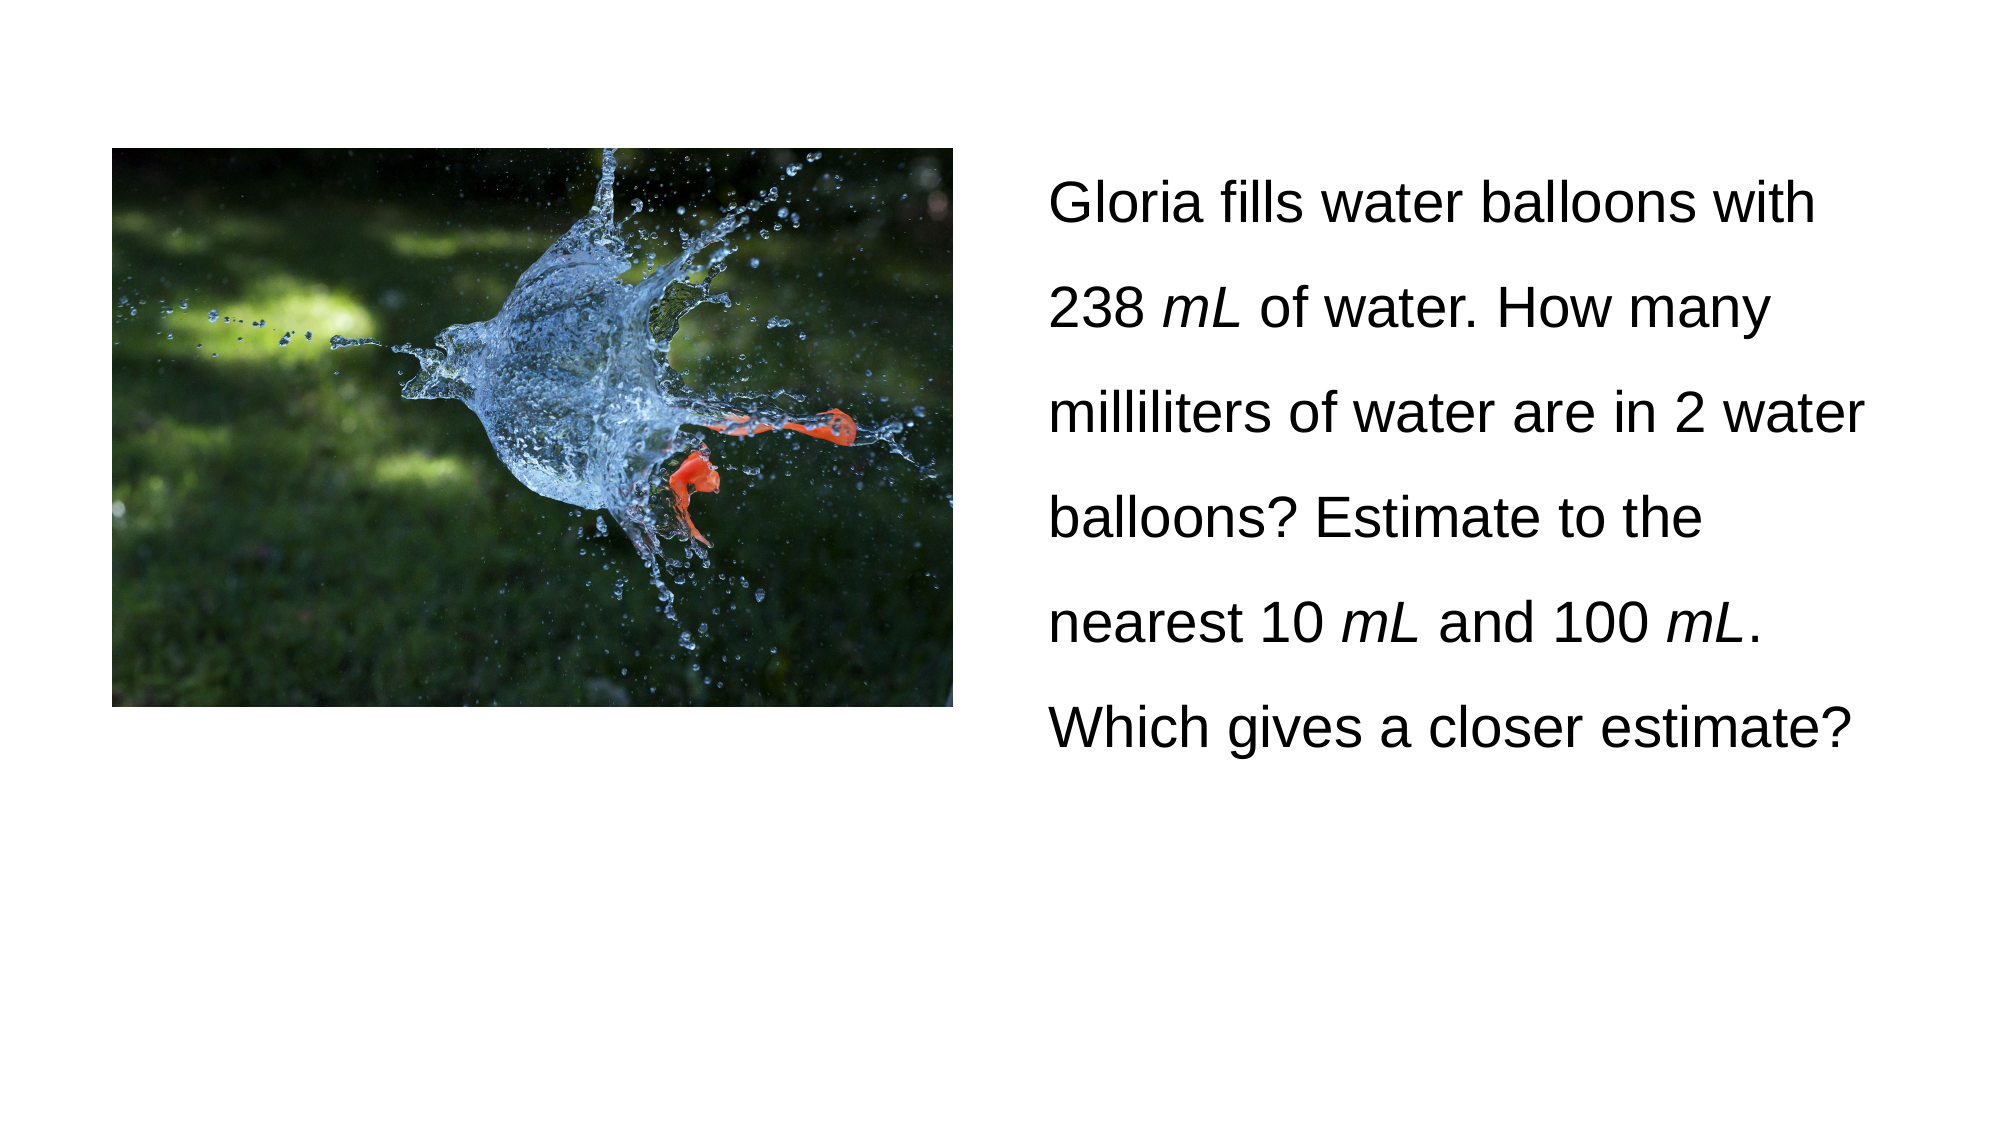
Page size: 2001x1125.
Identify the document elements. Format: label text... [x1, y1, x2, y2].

text_box Gloria fills water balloons with 238 mL of water. How many milliliters of water are in 2 water balloons? Estimate to the nearest 10 mL and 100 mL. Which gives a closer estimate? [1034, 121, 1919, 767]
picture [112, 147, 954, 707]
